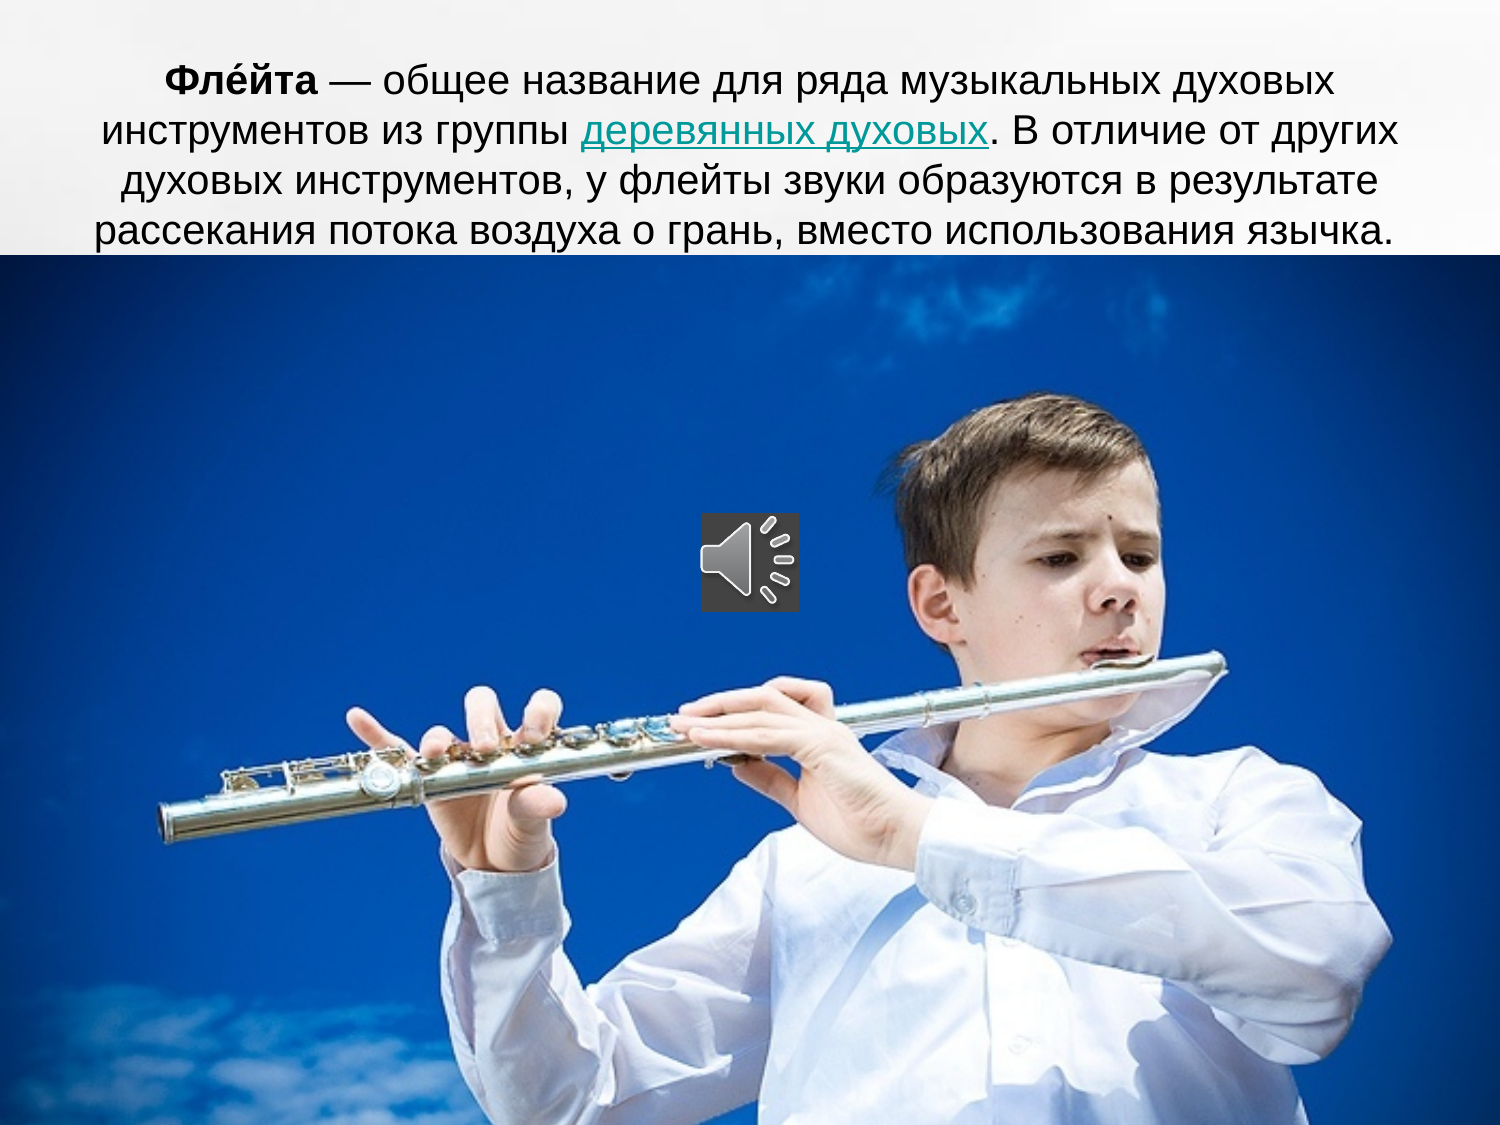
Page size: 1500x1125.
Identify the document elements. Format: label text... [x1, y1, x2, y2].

picture [0, 0, 1500, 1125]
title Фле́йта — общее название для ряда музыкальных духовых инструментов из группы деревянных духовых. В отличие от других духовых инструментов, у флейты звуки образуются в результате рассекания потока воздуха о грань, вместо использования язычка. [75, 45, 1425, 233]
